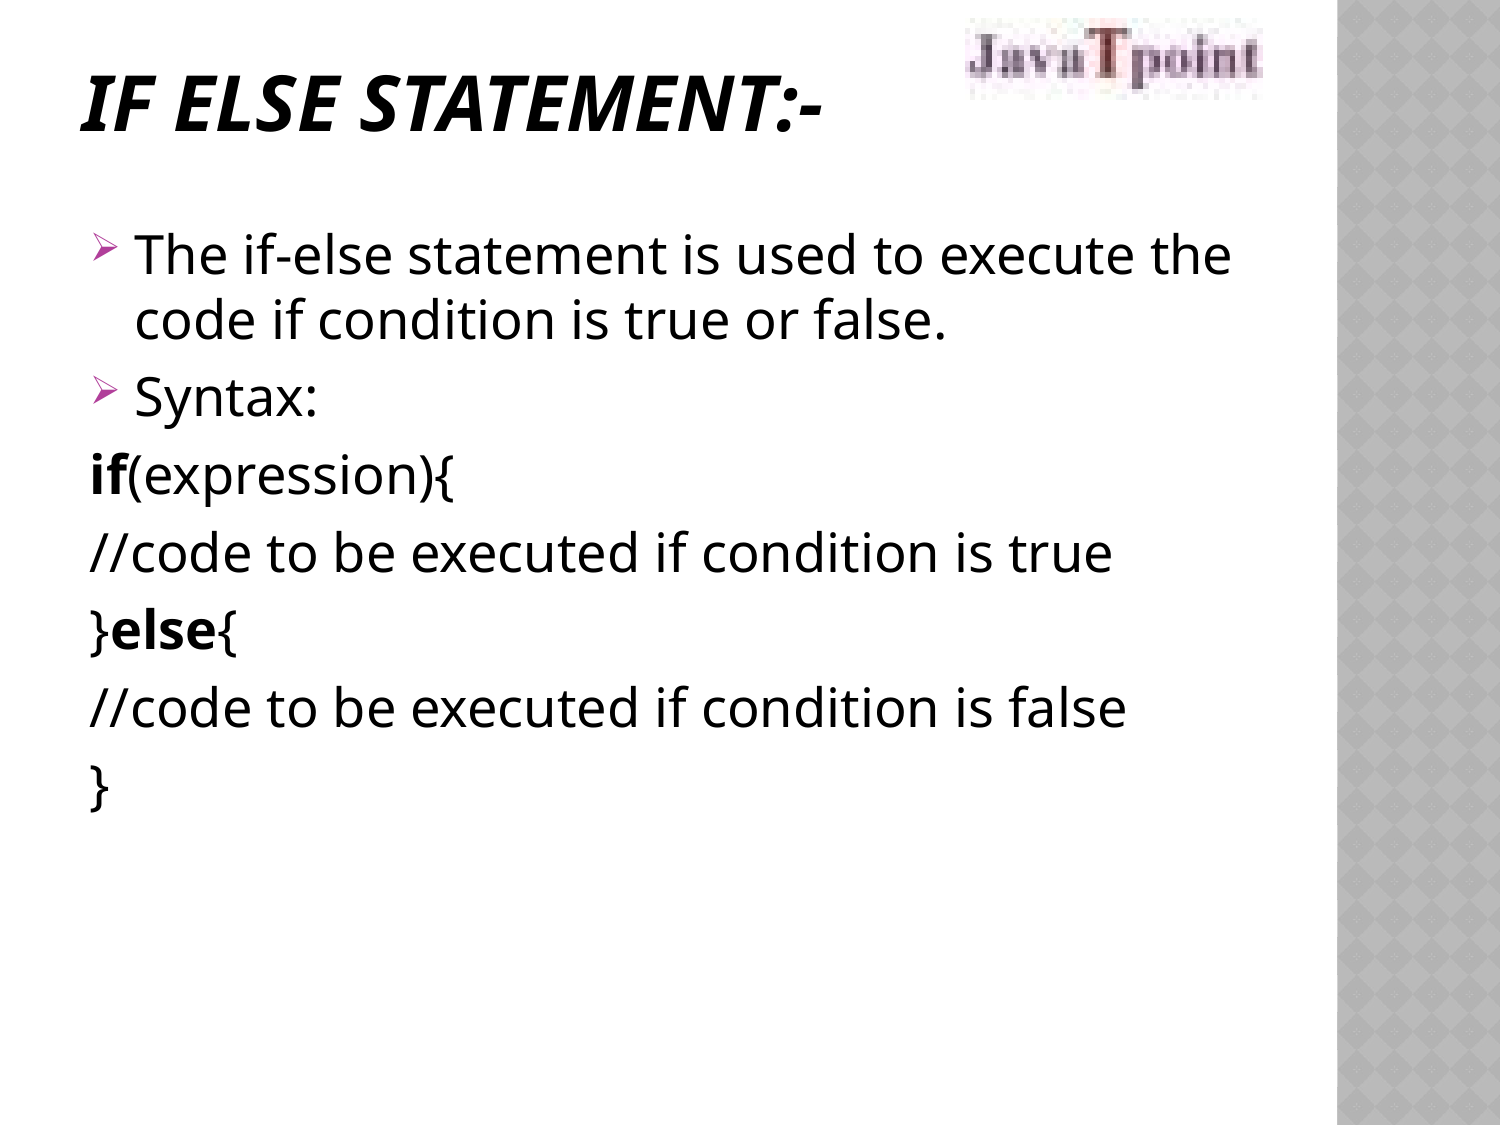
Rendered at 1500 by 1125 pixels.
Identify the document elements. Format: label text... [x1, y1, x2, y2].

picture [964, 18, 1263, 101]
title If else statement:- [75, 52, 1263, 212]
list The if-else statement is used to execute the code if condition is true or false. Syntax: if(expression){ //code to be executed if condition is true }else{ //code to be executed if condition is false } [75, 212, 1263, 1008]
